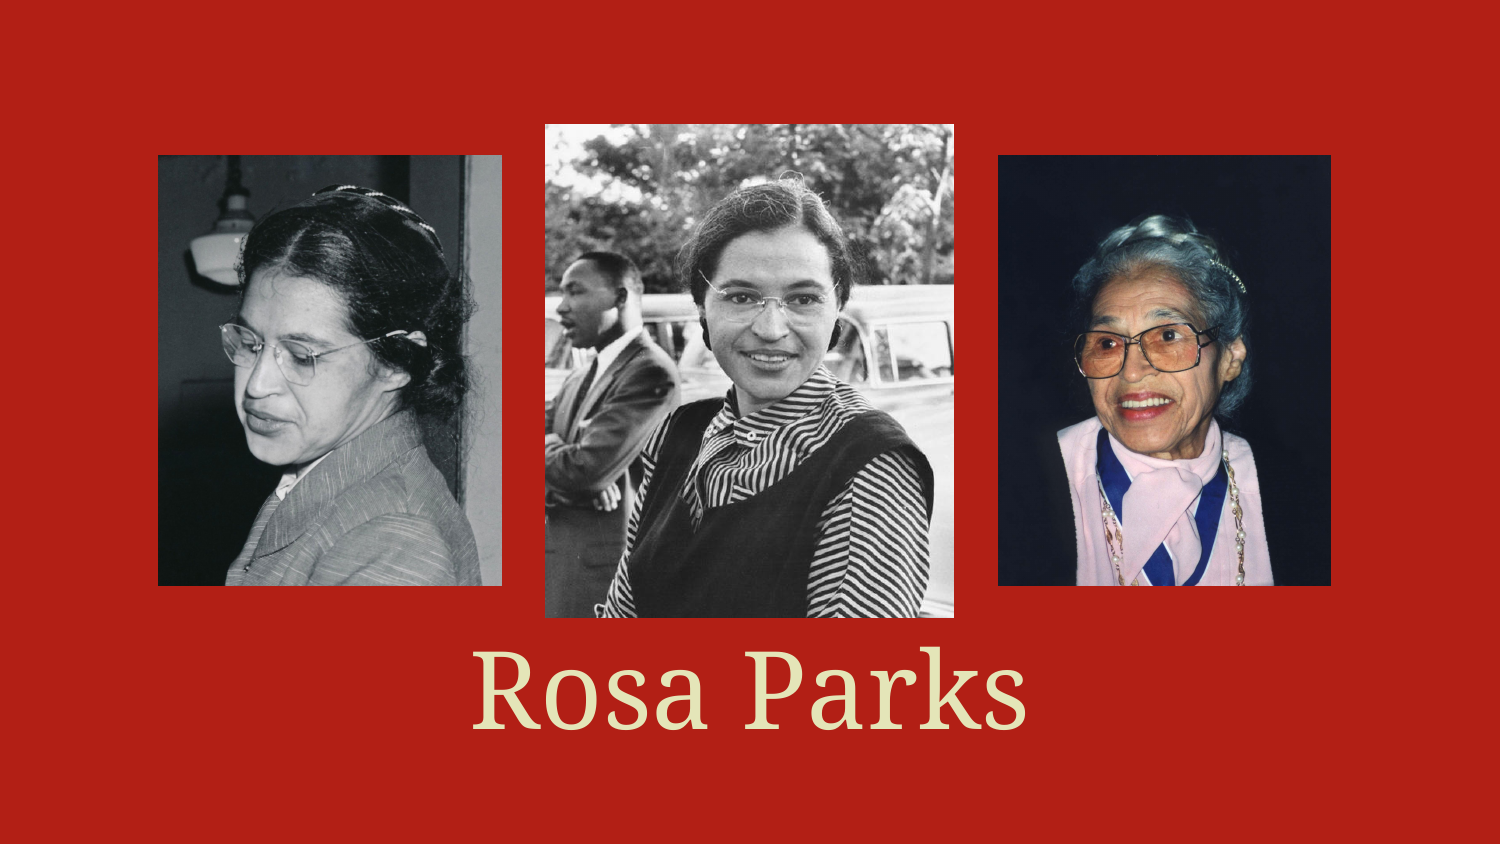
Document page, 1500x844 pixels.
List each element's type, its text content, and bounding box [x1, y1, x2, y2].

picture [545, 123, 955, 618]
picture [158, 155, 502, 587]
picture [998, 155, 1331, 587]
title Rosa Parks [51, 617, 1449, 756]
